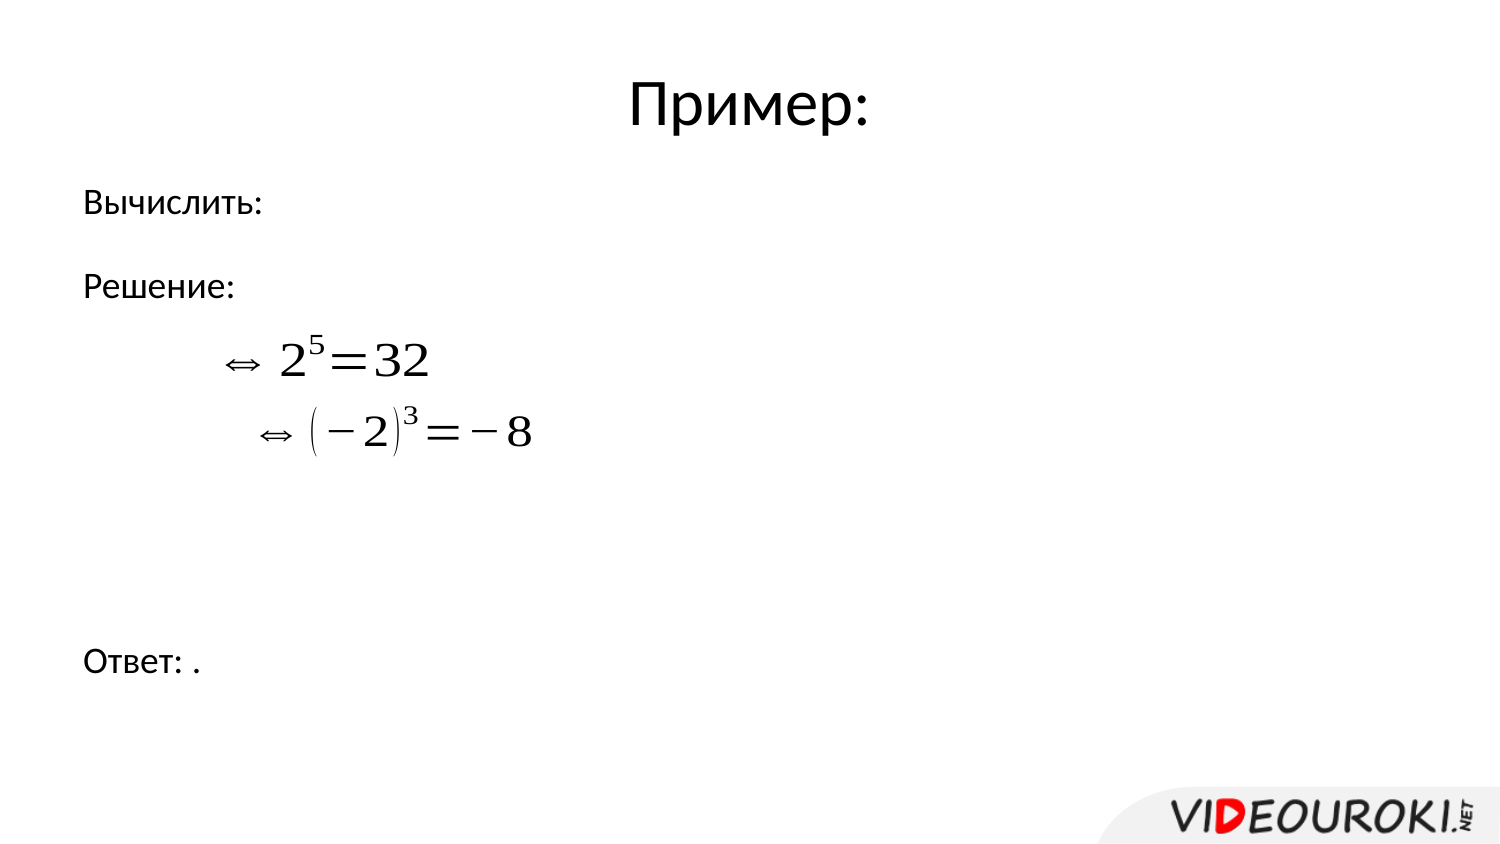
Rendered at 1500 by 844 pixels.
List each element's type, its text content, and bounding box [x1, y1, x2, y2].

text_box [1097, 786, 1500, 844]
text_box Пример: [74, 51, 1425, 192]
